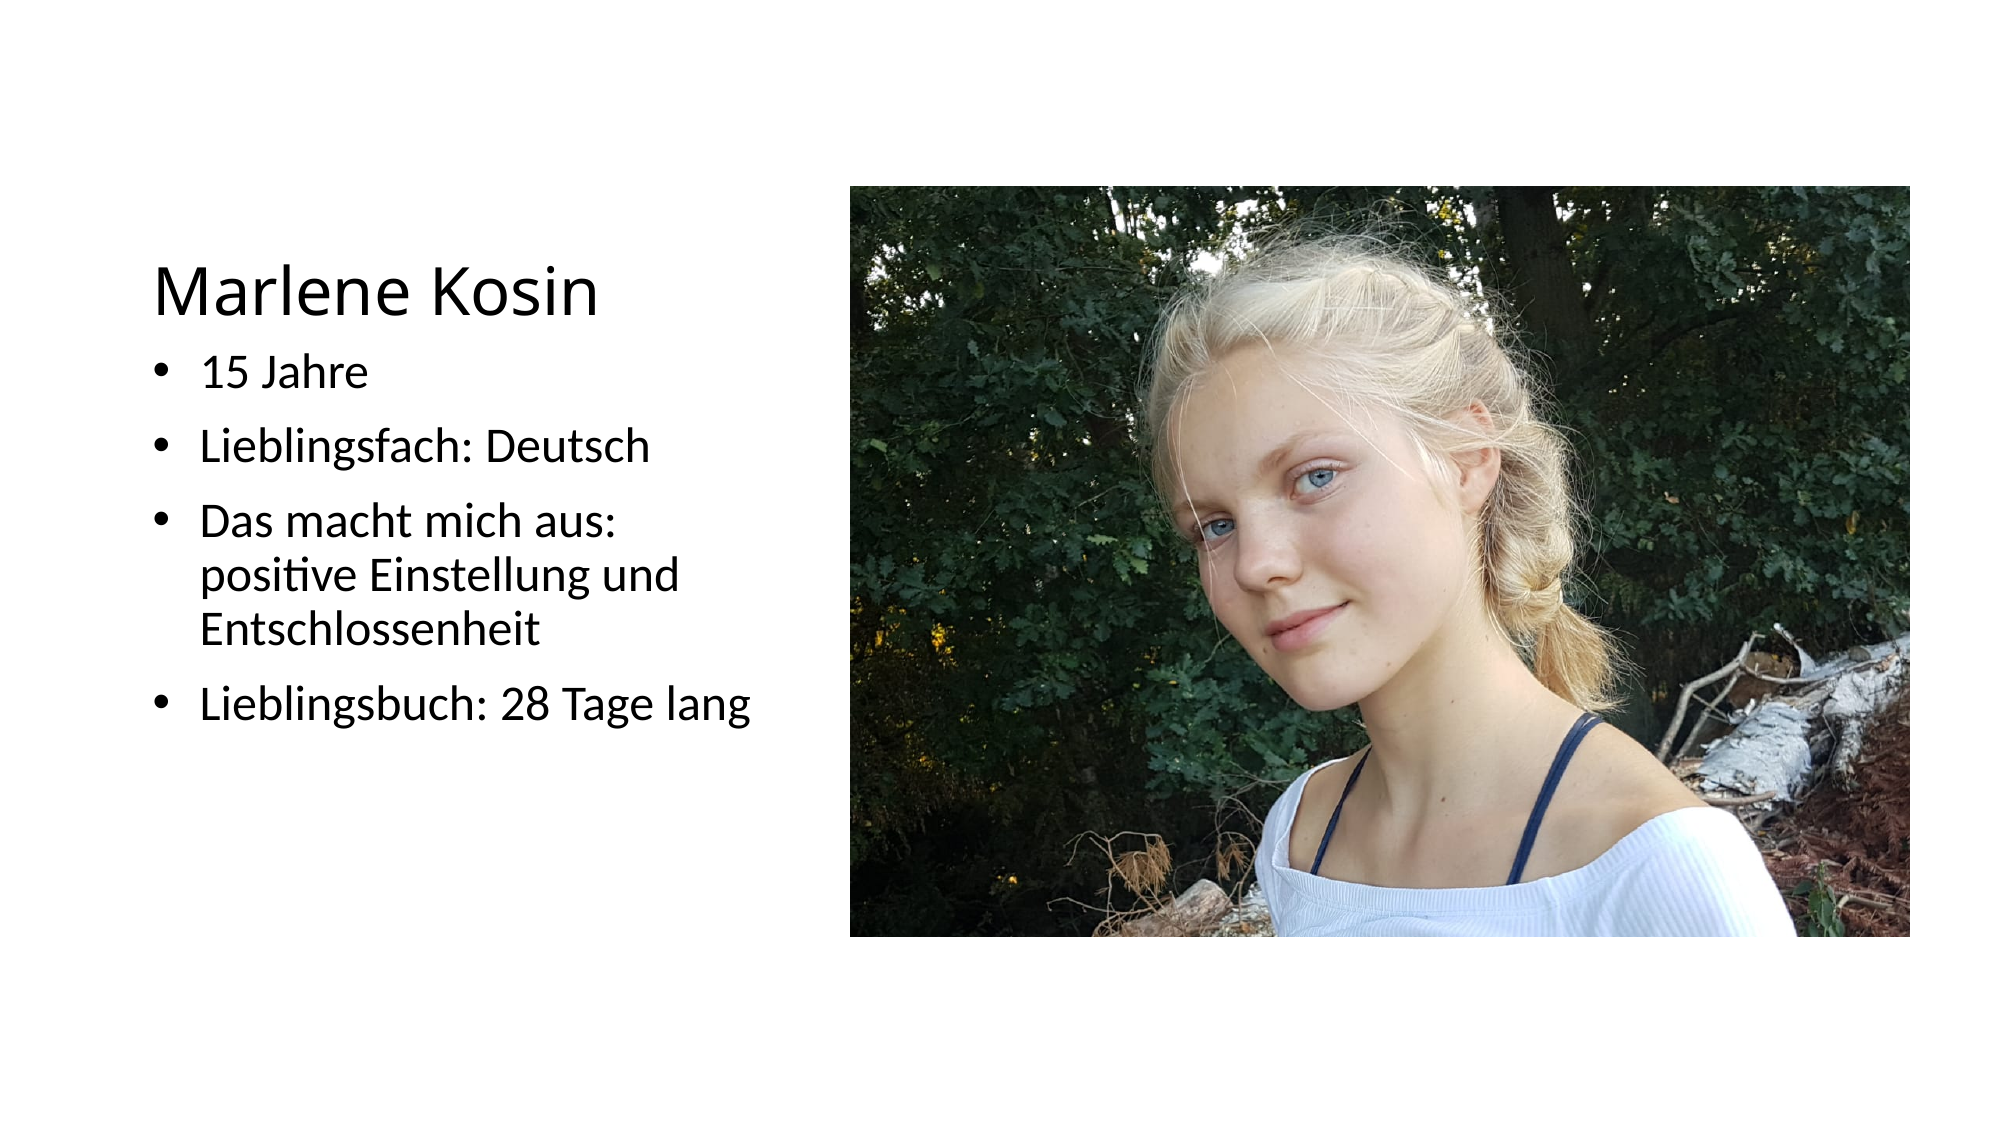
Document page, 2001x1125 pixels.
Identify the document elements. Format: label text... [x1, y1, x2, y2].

list 15 Jahre Lieblingsfach: Deutsch Das macht mich aus: positive Einstellung und Entschlossenheit Lieblingsbuch: 28 Tage lang [137, 337, 783, 963]
title Marlene Kosin [137, 75, 783, 337]
picture [850, 186, 1910, 937]
